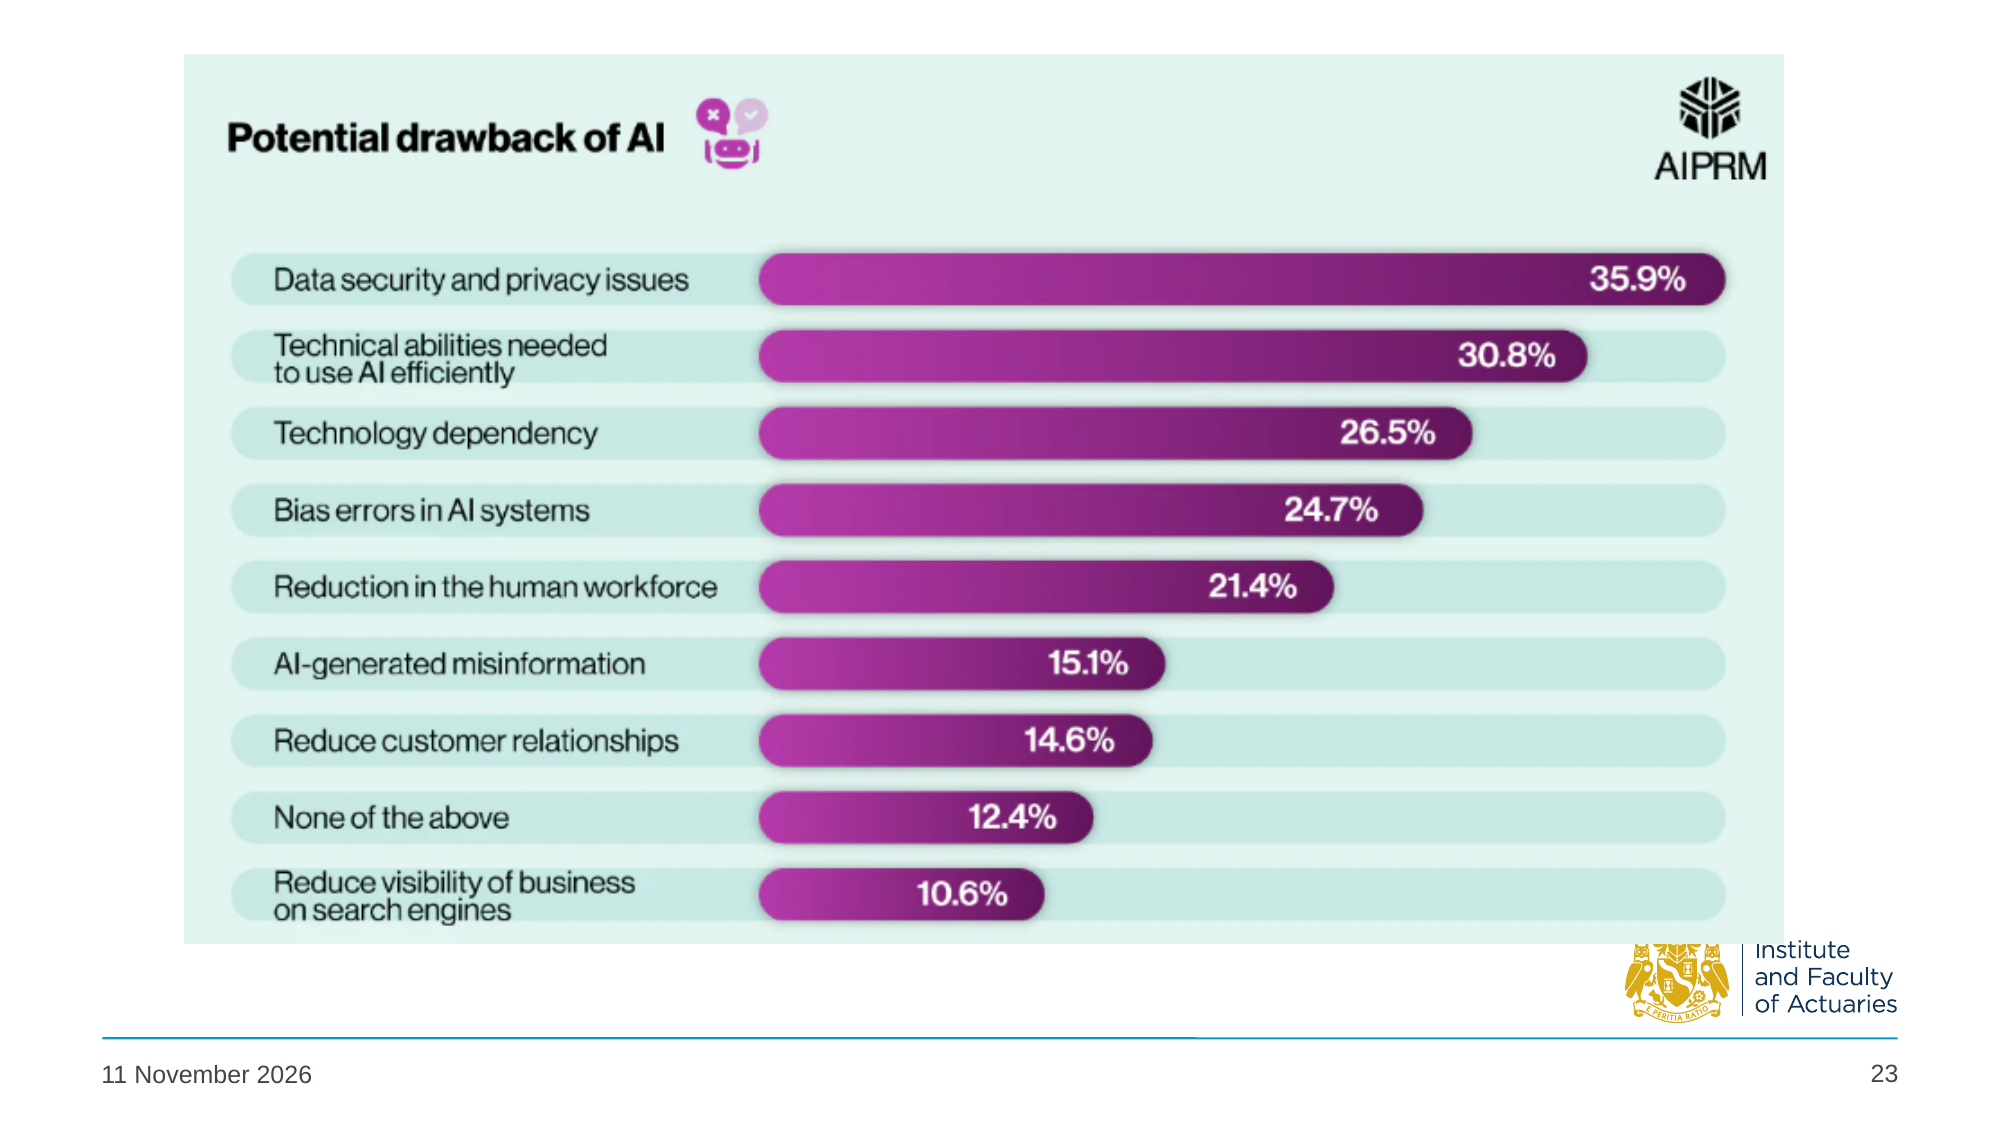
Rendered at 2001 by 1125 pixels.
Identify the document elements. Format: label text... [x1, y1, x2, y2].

slide_number 23 [1771, 1050, 1914, 1106]
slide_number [86, 1051, 528, 1106]
picture [184, 54, 1784, 944]
